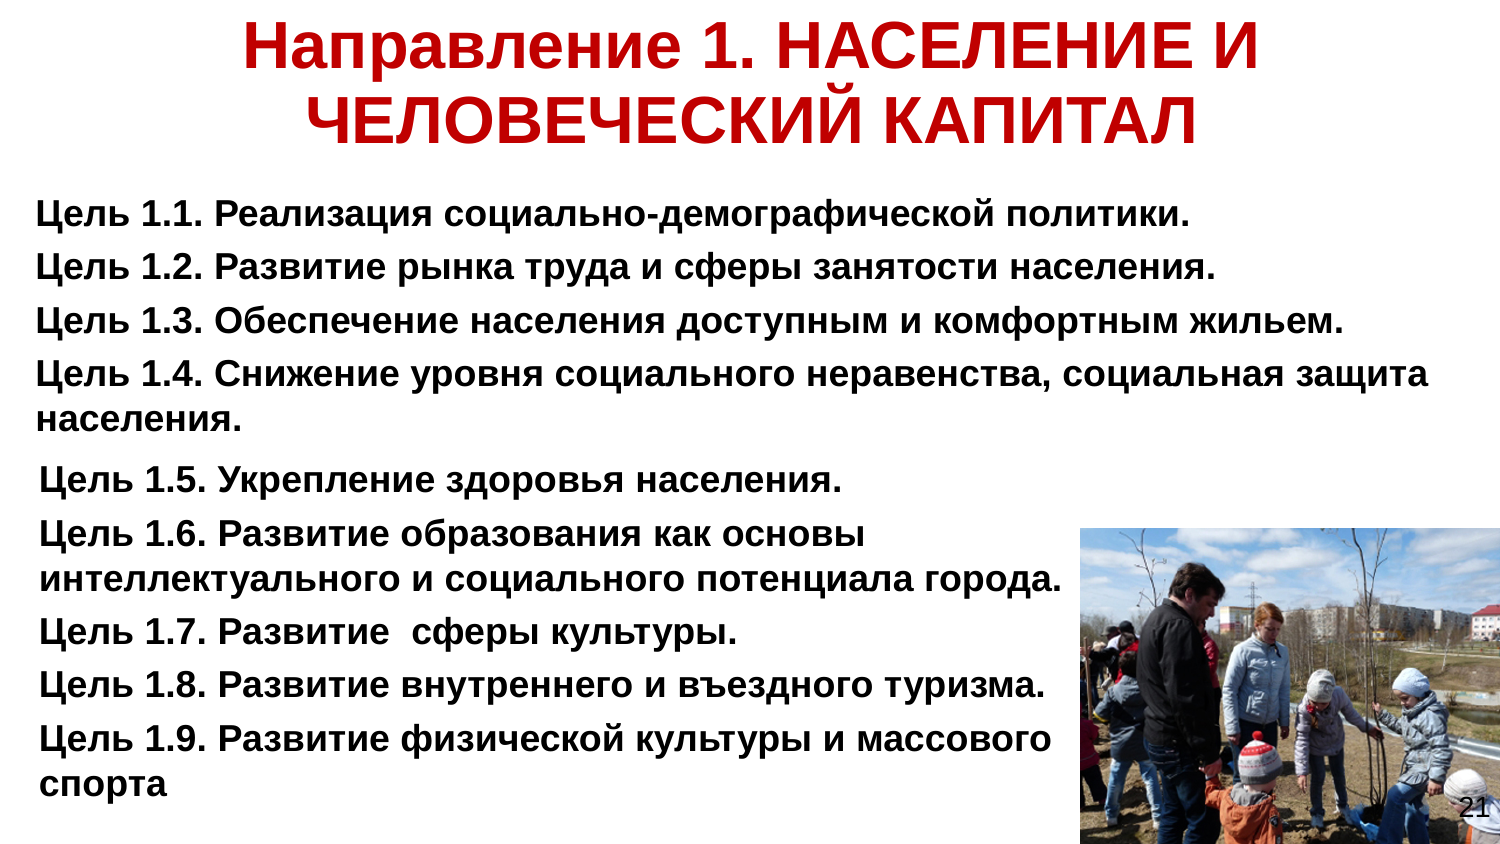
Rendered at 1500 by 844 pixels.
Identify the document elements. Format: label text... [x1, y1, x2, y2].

text_box Цель 1.1. Реализация социально-демографической политики. Цель 1.2. Развитие рынка труда и сферы занятости населения. Цель 1.3. Обеспечение населения доступным и комфортным жильем. Цель 1.4. Снижение уровня социального неравенства, социальная защита населения. [20, 181, 1457, 447]
text_box Цель 1.5. Укрепление здоровья населения. Цель 1.6. Развитие образования как основы интеллектуального и социального потенциала города. Цель 1.7. Развитие сферы культуры. Цель 1.8. Развитие внутреннего и въездного туризма. Цель 1.9. Развитие физической культуры и массового спорта [24, 447, 1081, 811]
text_box Направление 1. НАСЕЛЕНИЕ И ЧЕЛОВЕЧЕСКИЙ КАПИТАЛ [43, 92, 1461, 164]
picture [1080, 527, 1500, 844]
